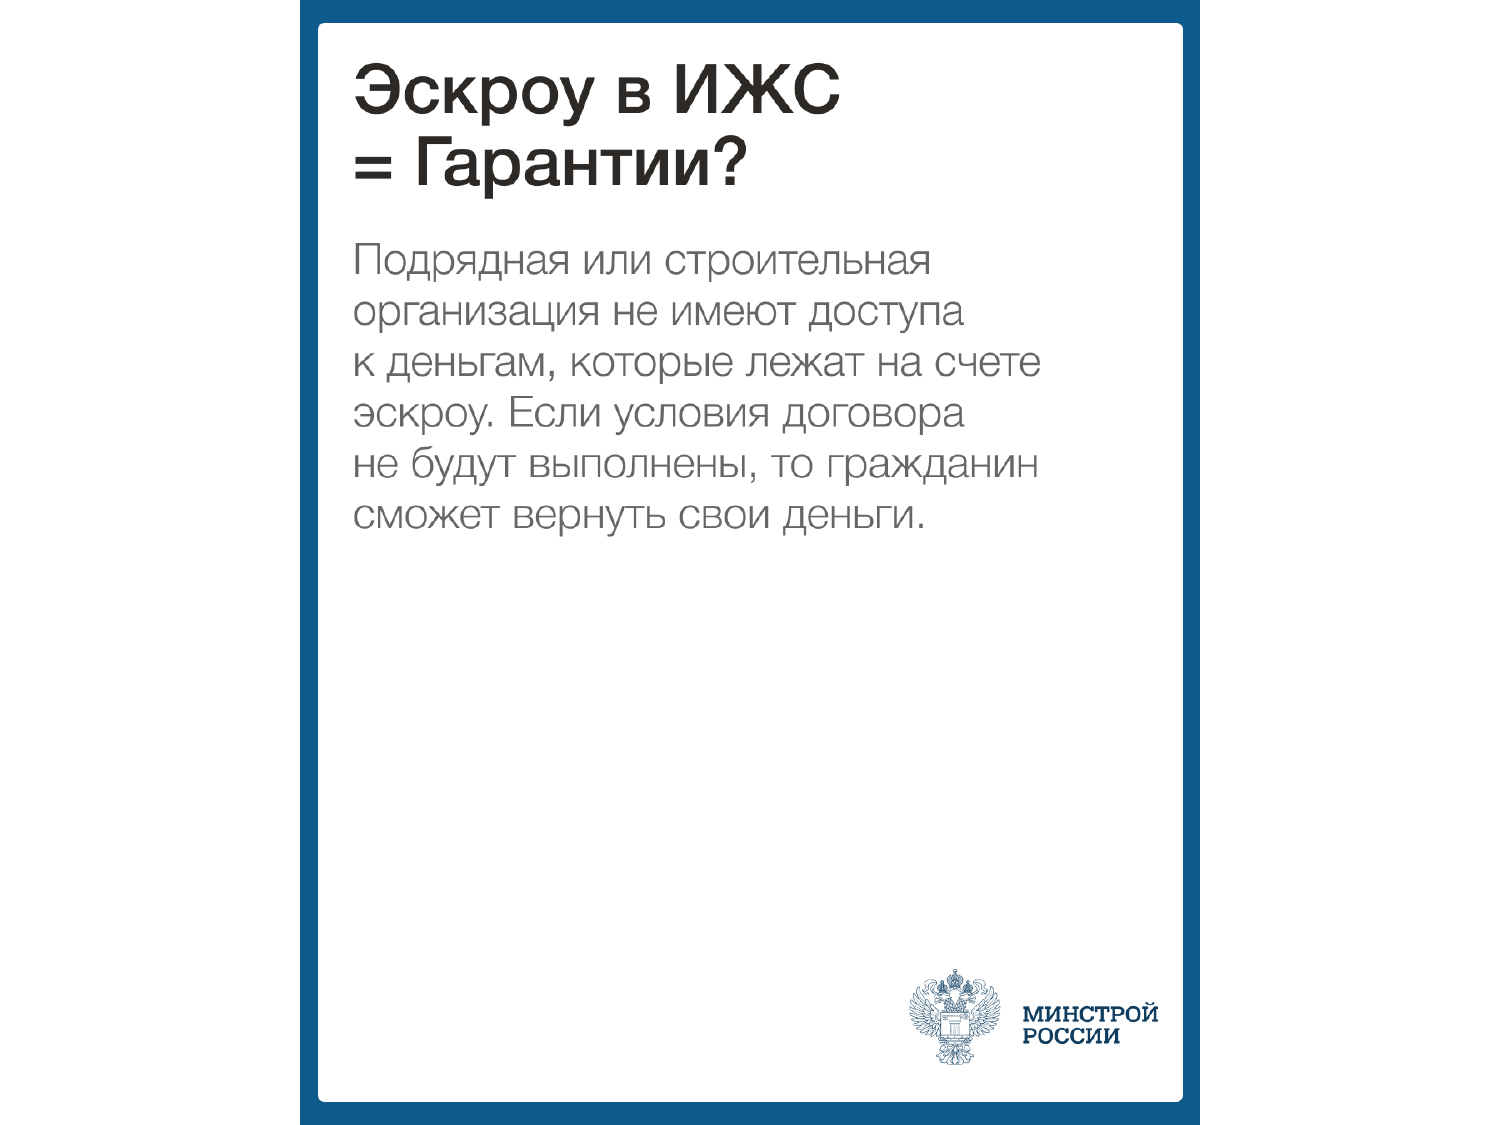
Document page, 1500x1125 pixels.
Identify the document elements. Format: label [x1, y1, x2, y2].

picture [299, 0, 1201, 1125]
